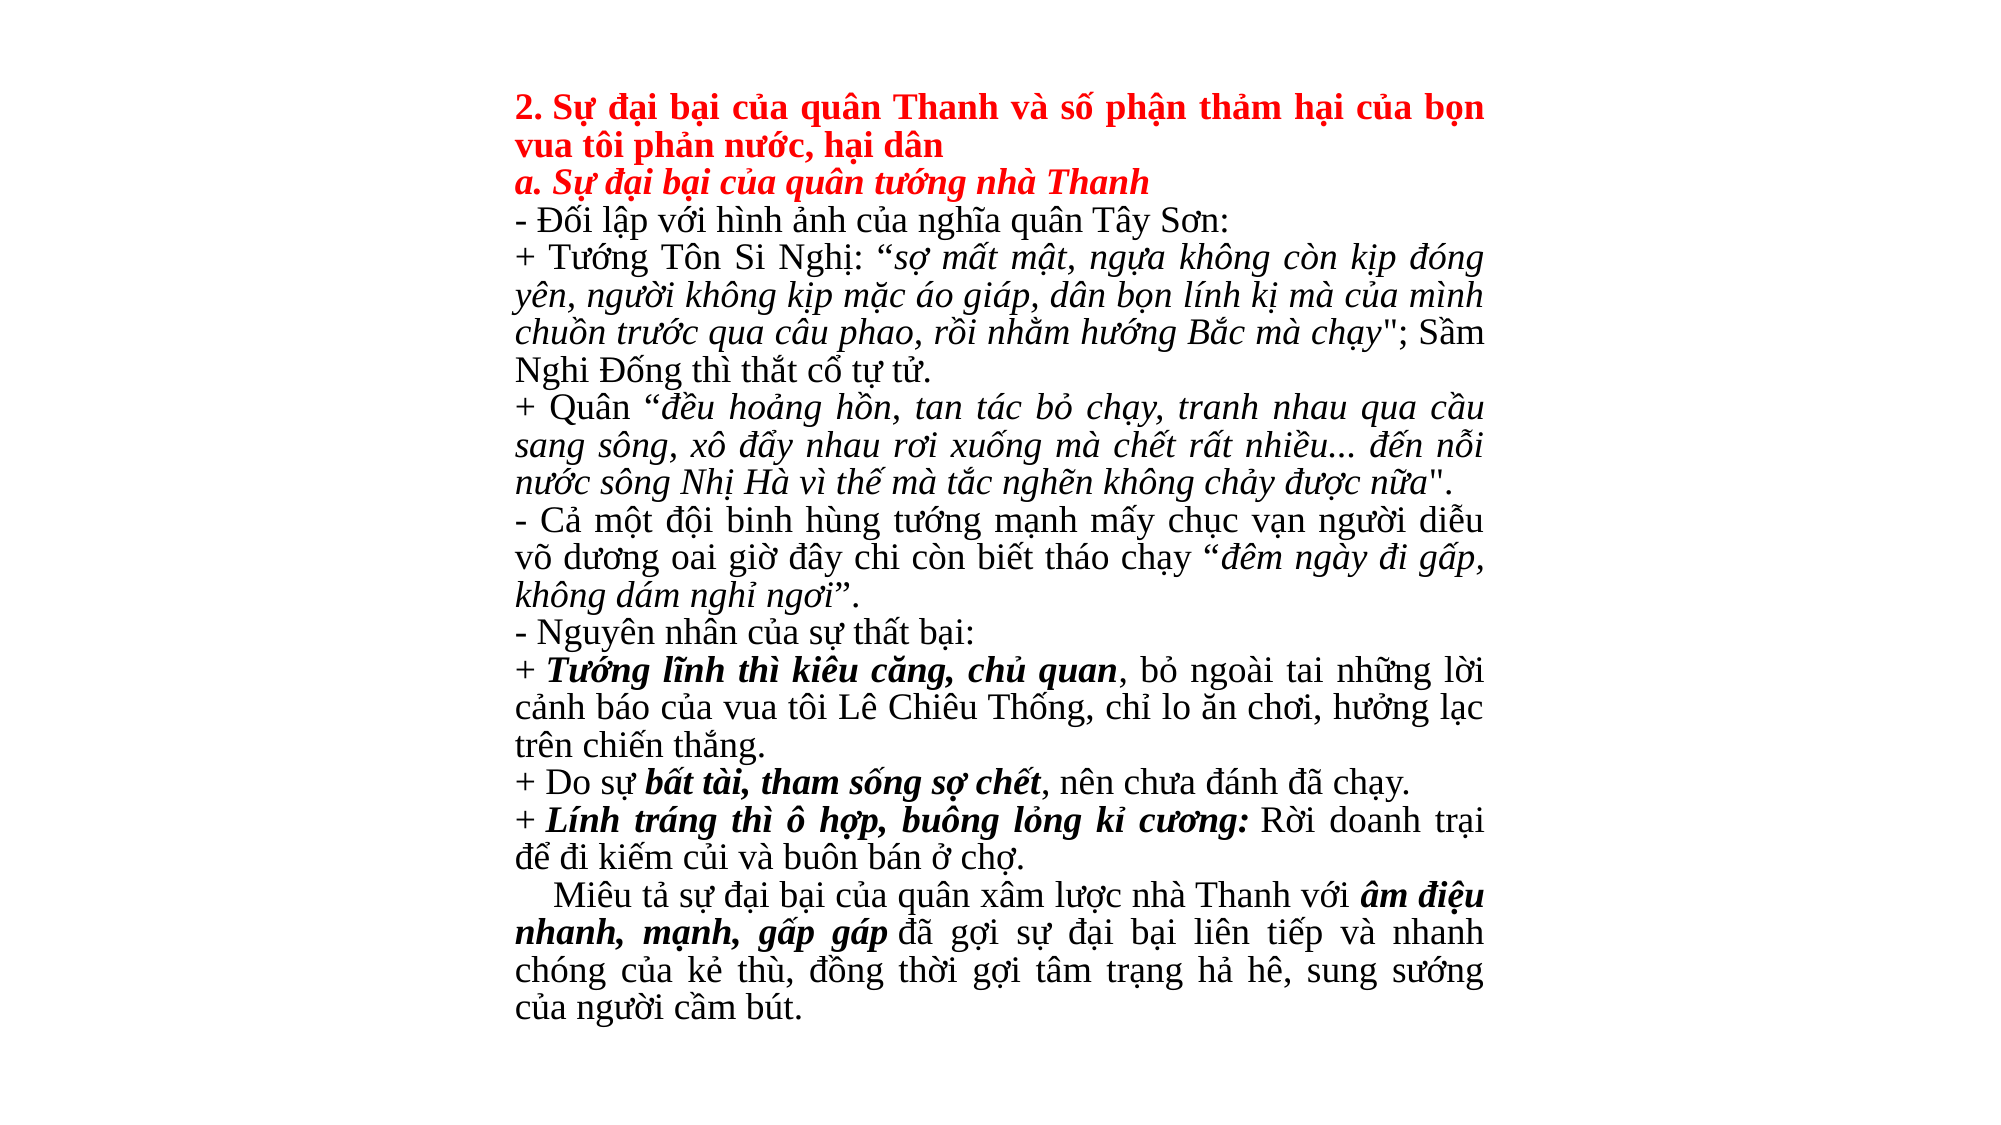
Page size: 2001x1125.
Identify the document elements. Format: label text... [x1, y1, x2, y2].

text_box 2. Sự đại bại của quân Thanh và số phận thảm hại của bọn vua tôi phản nước, hại dân a. Sự đại bại của quân tướng nhà Thanh - Đối lập với hình ảnh của nghĩa quân Tây Sơn: + Tướng Tôn Si Nghị: “sợ mất mật, ngựa không còn kịp đóng yên, người không kịp mặc áo giáp, dân bọn lính kị mà của mình chuồn trước qua câu phao, rồi nhằm hướng Bắc mà chạy"; Sầm Nghi Đống thì thắt cổ tự tử. + Quân “đều hoảng hồn, tan tác bỏ chạy, tranh nhau qua cầu sang sông, xô đẩy nhau rơi xuống mà chết rất nhiều... đến nỗi nước sông Nhị Hà vì thế mà tắc nghẽn không chảy được nữa". - Cả một đội binh hùng tướng mạnh mấy chục vạn người diễu võ dương oai giờ đây chi còn biết tháo chạy “đêm ngày đi gấp, không dám nghỉ ngơi”. - Nguyên nhân của sự thất bại: + Tướng lĩnh thì kiêu căng, chủ quan, bỏ ngoài tai những lời cảnh báo của vua tôi Lê Chiêu Thống, chỉ lo ăn chơi, hưởng lạc trên chiến thắng. + Do sự bất tài, tham sống sợ chết, nên chưa đánh đã chạy. + Lính tráng thì ô hợp, buông lỏng kỉ cương: Rời doanh trại để đi kiếm củi và buôn bán ở chợ. Miêu tả sự đại bại của quân xâm lược nhà Thanh với âm điệu nhanh, mạnh, gấp gáp đã gợi sự đại bại liên tiếp và nhanh chóng của kẻ thù, đồng thời gợi tâm trạng hả hê, sung sướng của người cầm bút. [500, 82, 1500, 1035]
